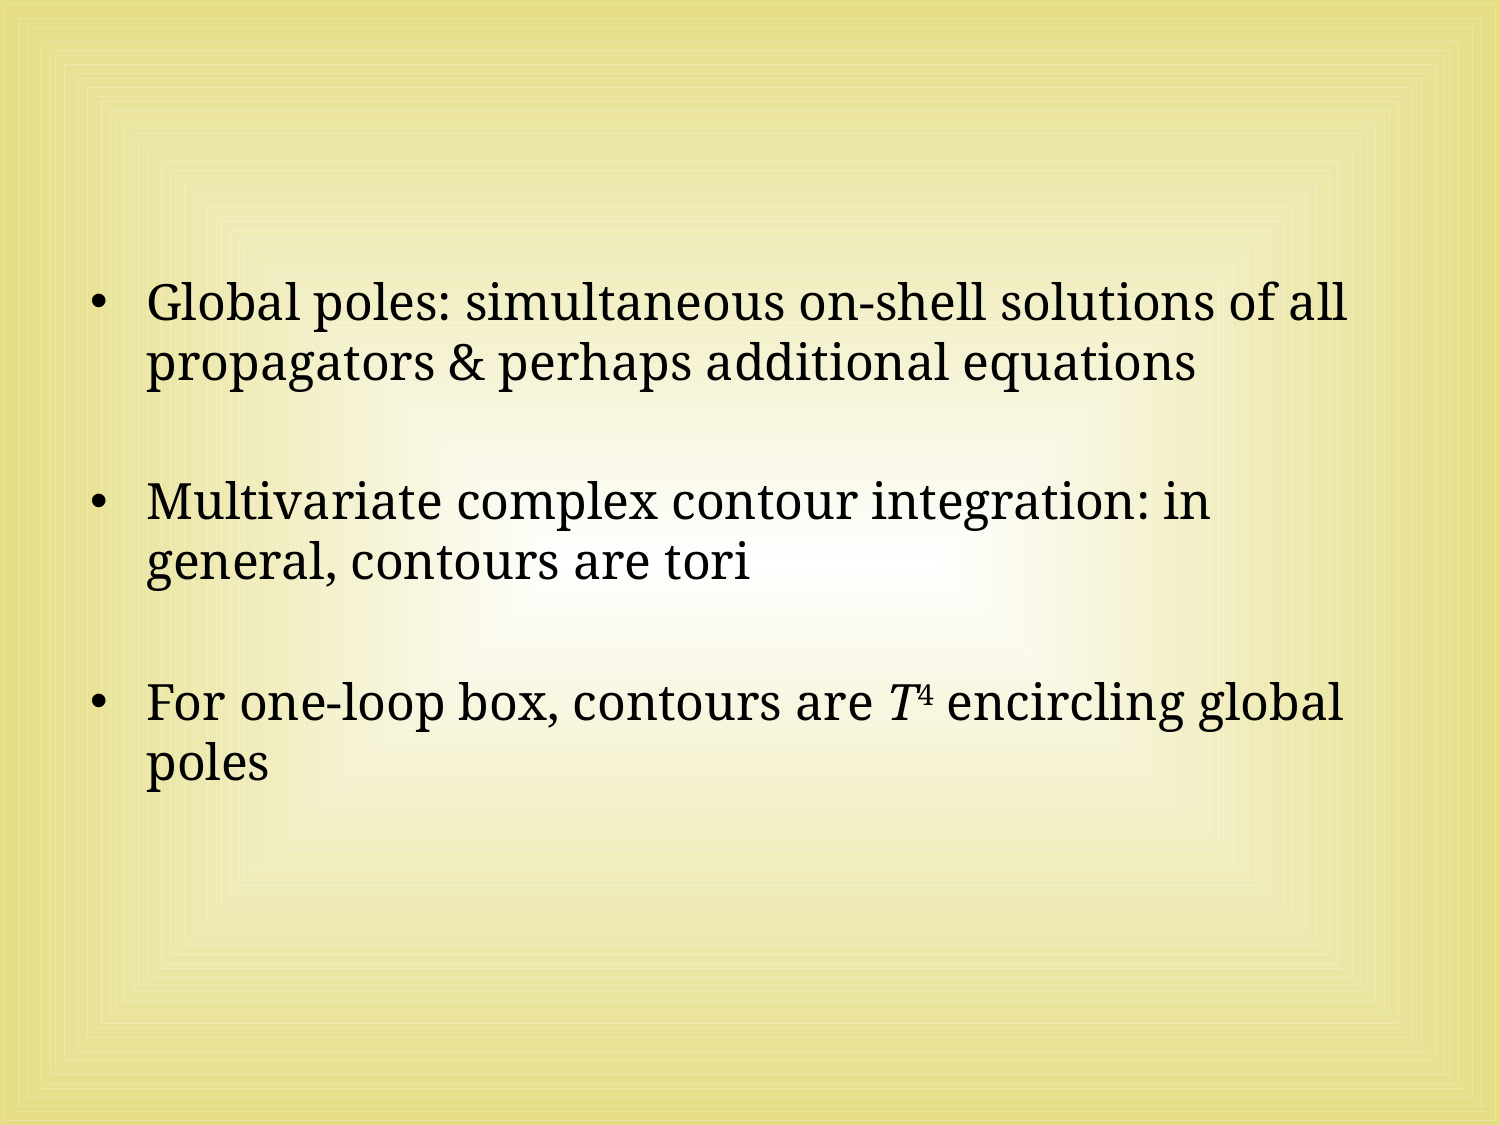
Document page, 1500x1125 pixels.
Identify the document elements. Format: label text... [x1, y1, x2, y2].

list Global poles: simultaneous on-shell solutions of all propagators & perhaps additional equations Multivariate complex contour integration: in general, contours are tori For one-loop box, contours are T4 encircling global poles [75, 262, 1425, 1005]
